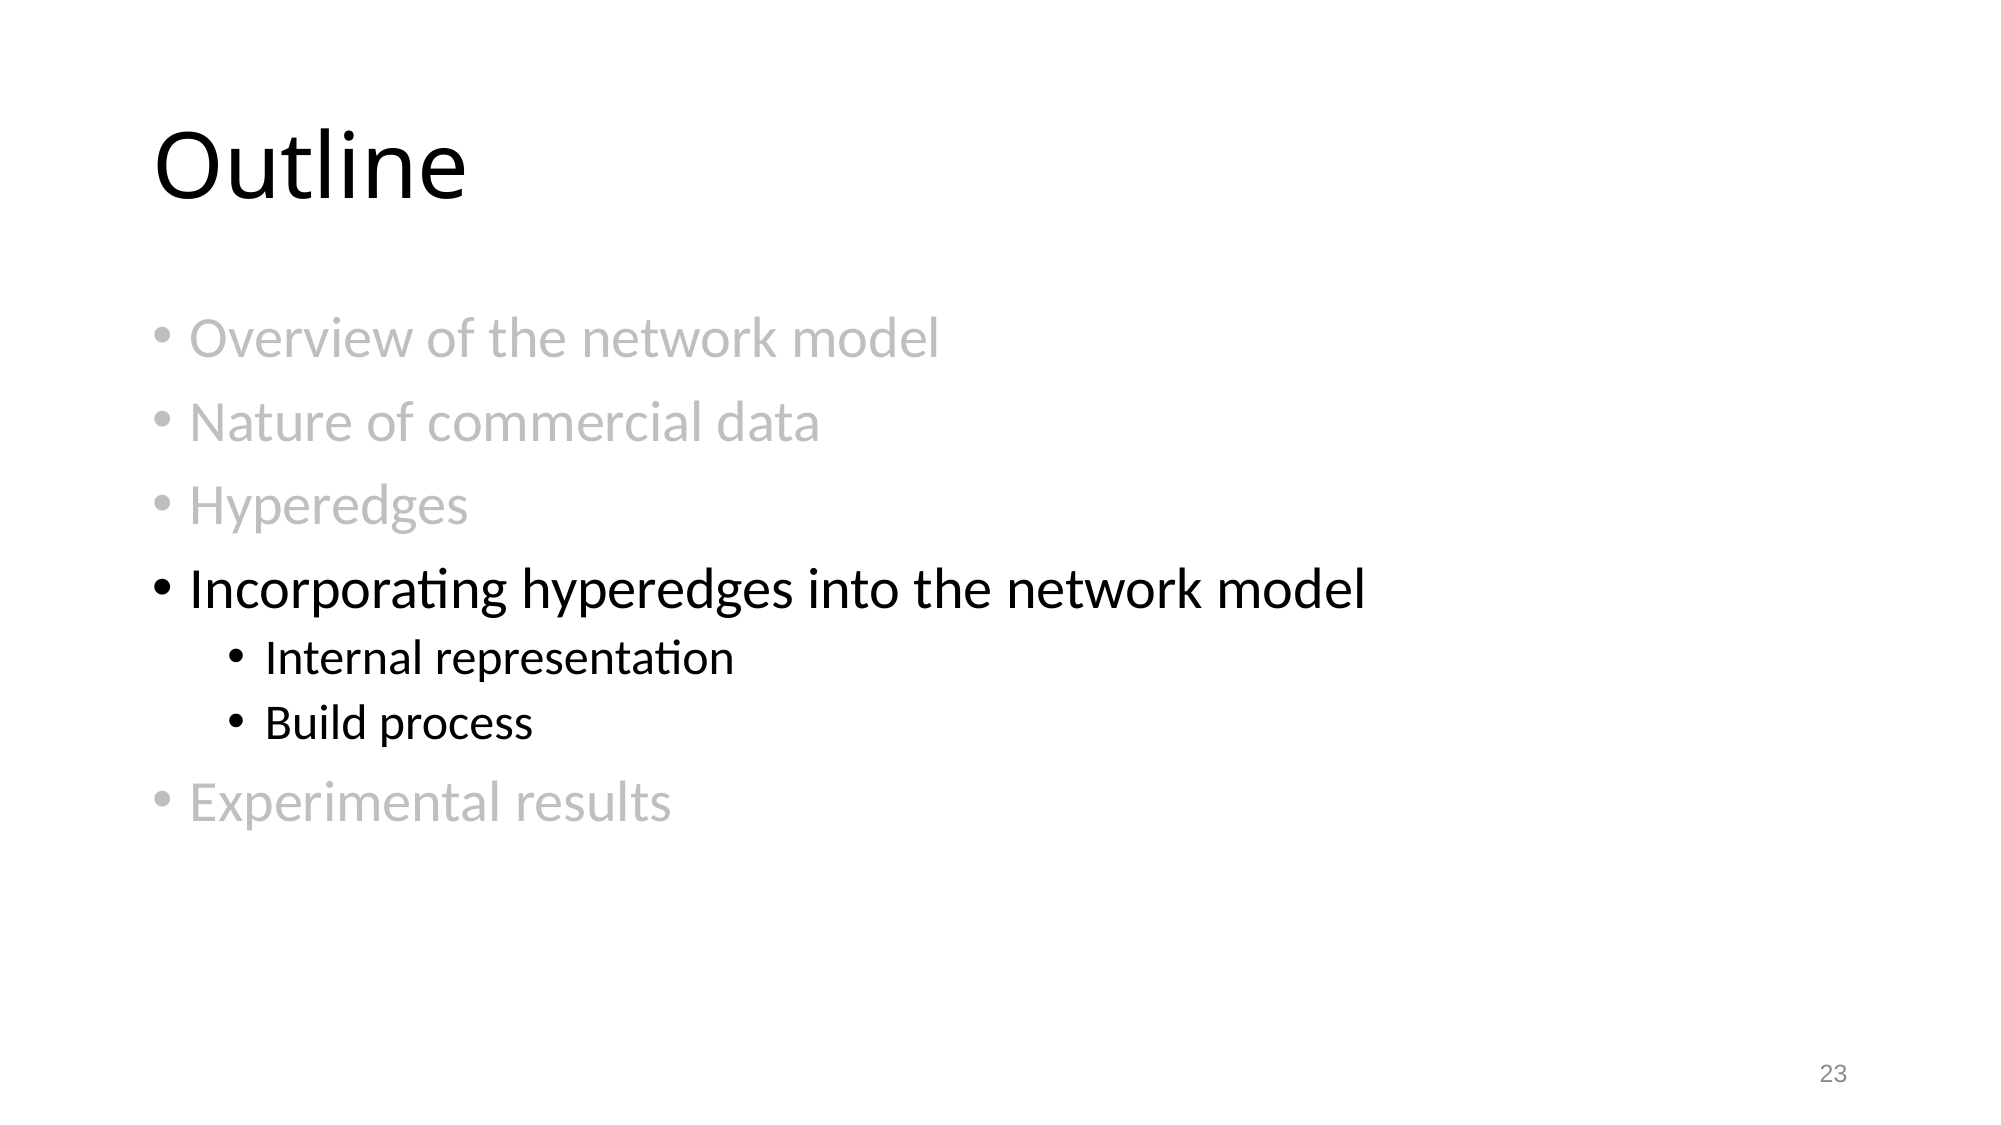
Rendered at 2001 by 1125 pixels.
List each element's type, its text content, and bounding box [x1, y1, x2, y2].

list Overview of the network model Nature of commercial data Hyperedges Incorporating hyperedges into the network model Internal representation Build process Experimental results [137, 299, 1863, 1014]
slide_number 23 [1412, 1042, 1863, 1103]
title Outline [137, 59, 1863, 278]
